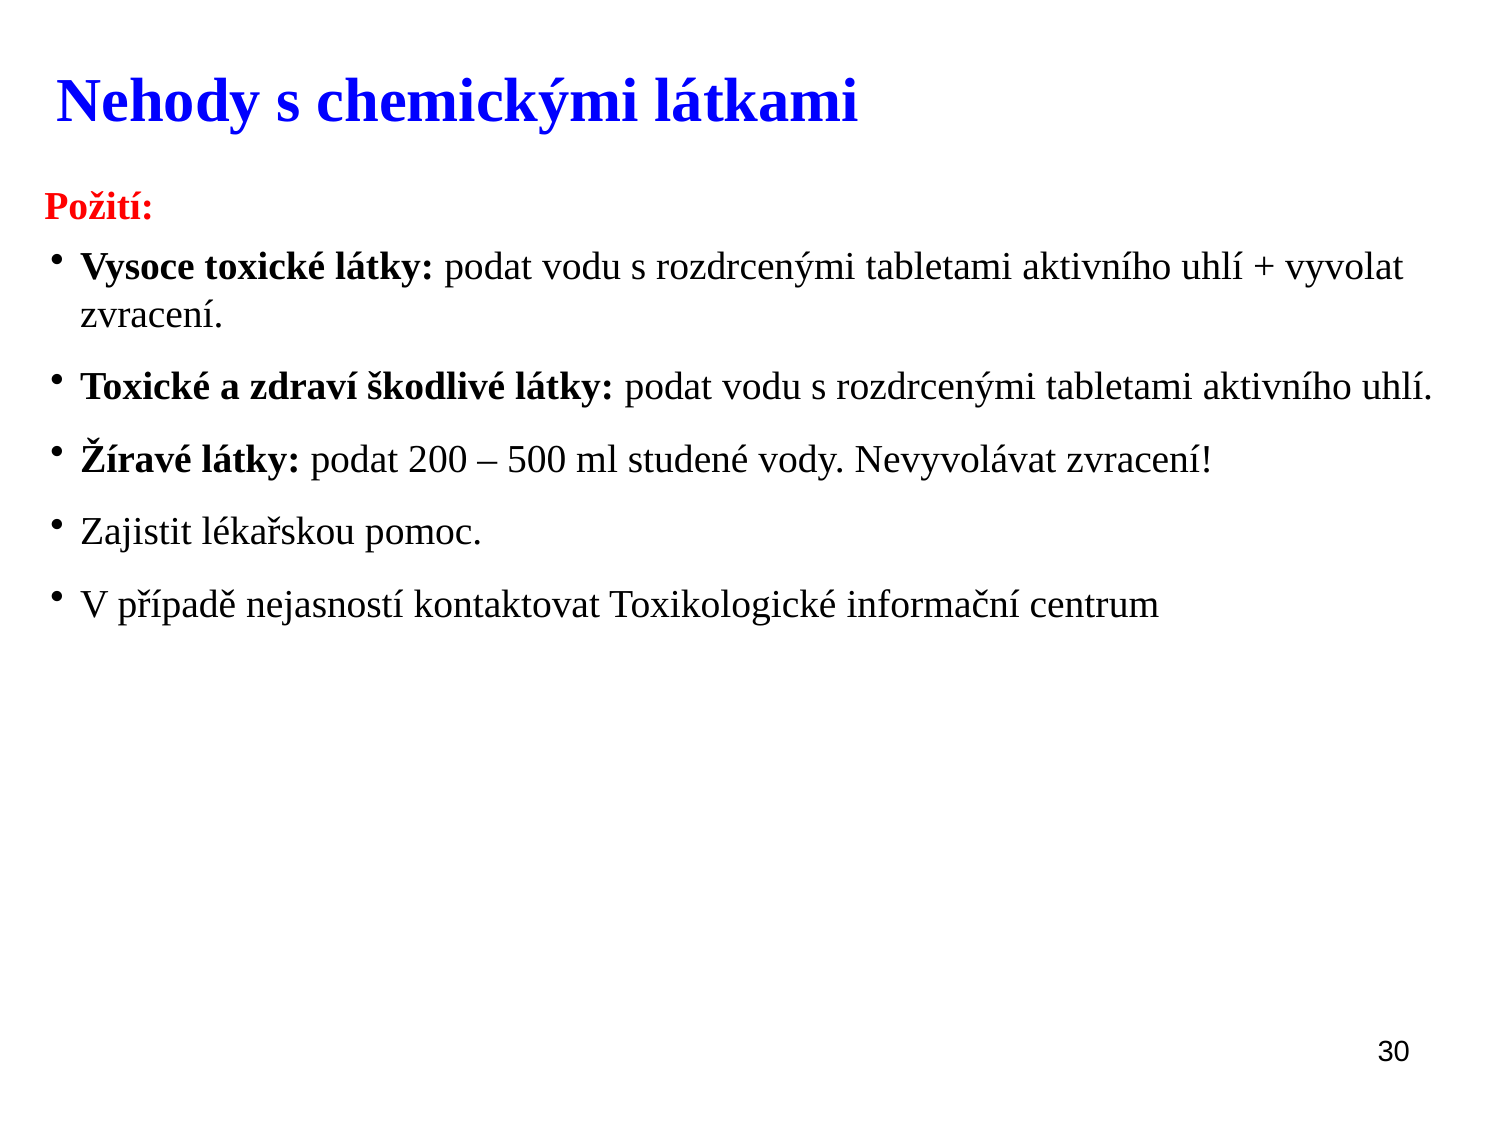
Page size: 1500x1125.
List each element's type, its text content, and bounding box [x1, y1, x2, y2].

list Požití: Vysoce toxické látky: podat vodu s rozdrcenými tabletami aktivního uhlí + vyvolat zvracení. Toxické a zdraví škodlivé látky: podat vodu s rozdrcenými tabletami aktivního uhlí. Žíravé látky: podat 200 – 500 ml studené vody. Nevyvolávat zvracení! Zajistit lékařskou pomoc. V případě nejasností kontaktovat Toxikologické informační centrum [29, 172, 1483, 740]
title Nehody s chemickými látkami [41, 30, 1164, 161]
slide_number 30 [1074, 1024, 1425, 1103]
